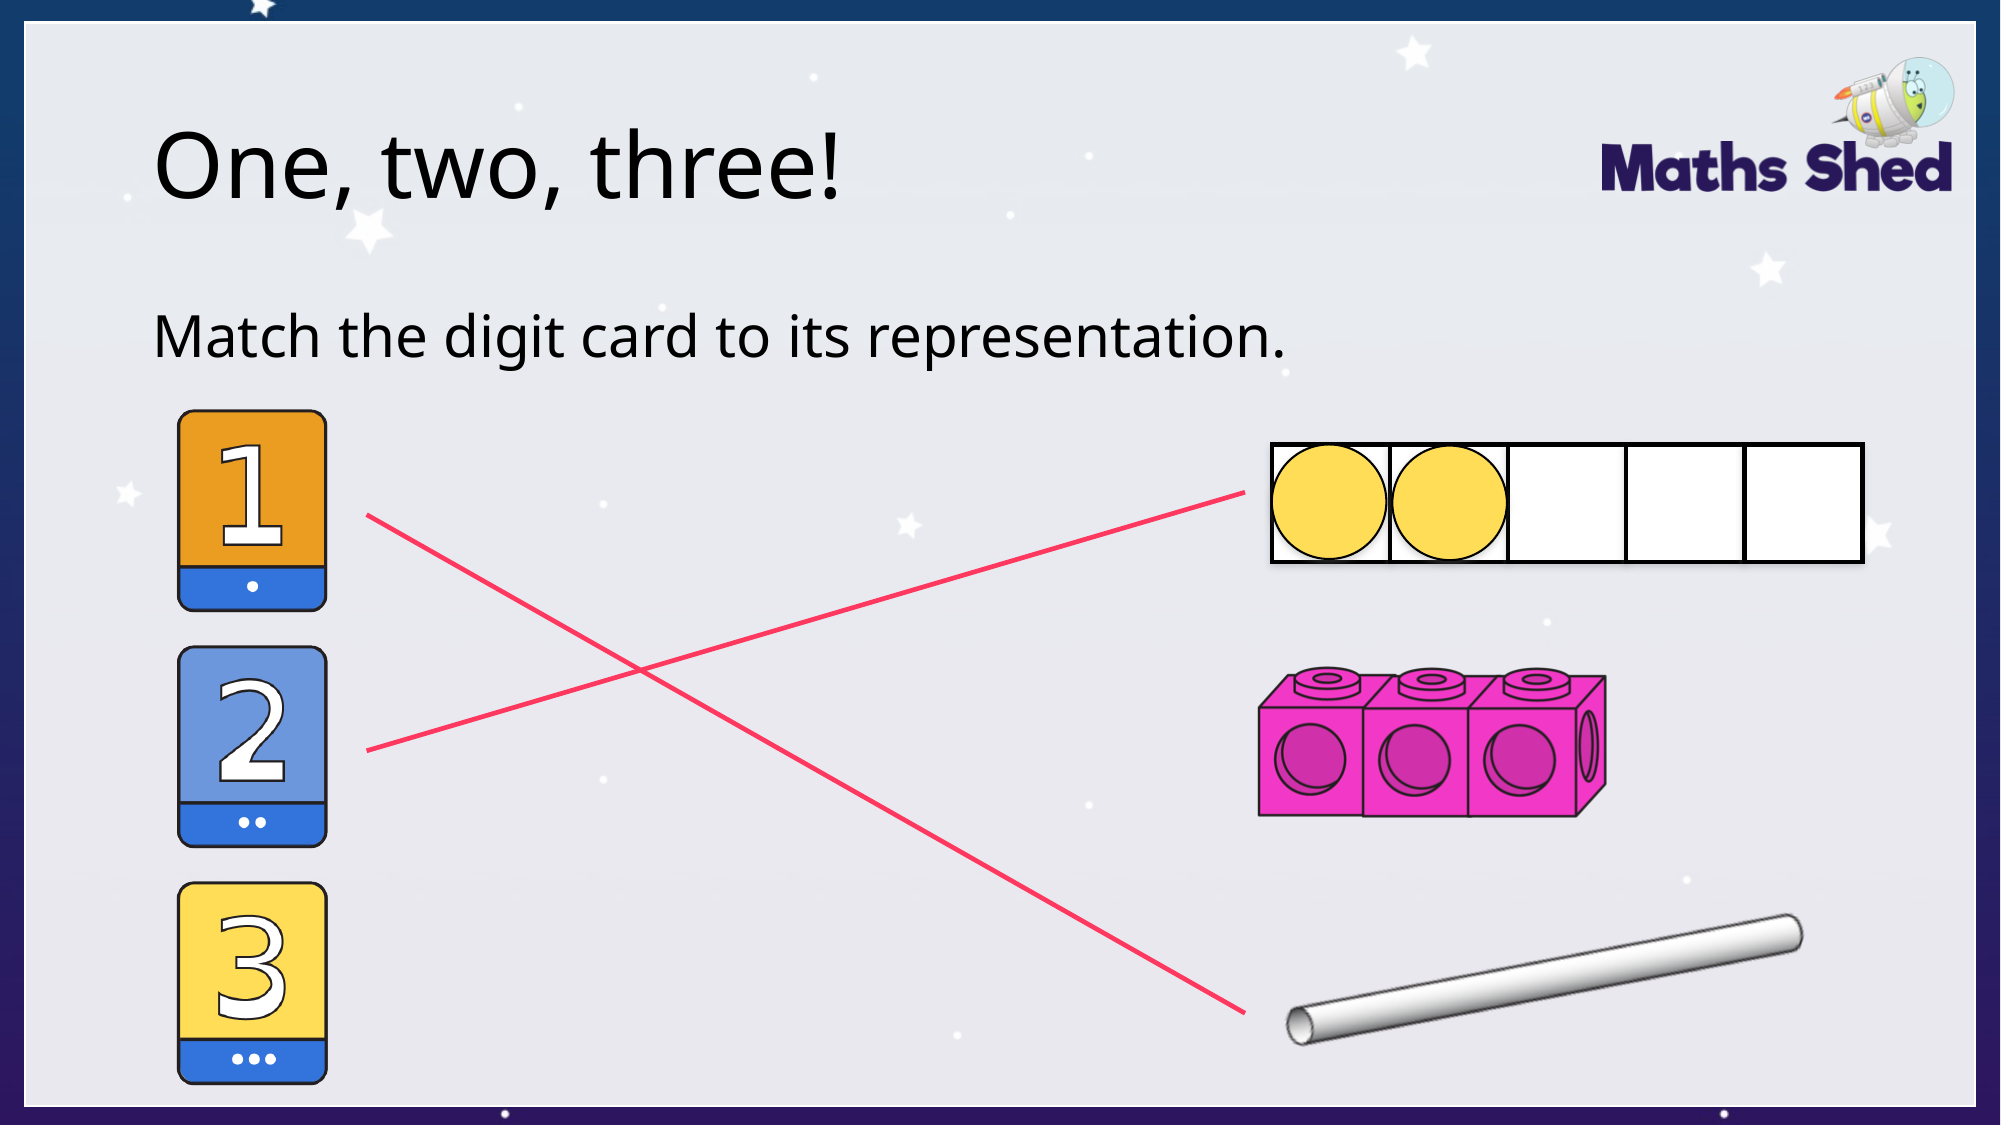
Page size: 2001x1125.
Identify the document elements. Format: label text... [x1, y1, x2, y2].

text_box [1337, 444, 1390, 477]
text_box [1626, 444, 1744, 563]
text_box [1353, 534, 1386, 563]
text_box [366, 751, 1246, 1014]
title One, two, three! [137, 59, 1578, 278]
text_box [1390, 444, 1508, 487]
text_box [1744, 444, 1863, 563]
text_box [1271, 444, 1320, 485]
text_box [1392, 445, 1507, 561]
text_box [1271, 526, 1305, 563]
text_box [366, 492, 1246, 751]
text_box [1390, 525, 1426, 563]
picture [0, 0, 2001, 1125]
list Match the digit card to its representation. [137, 299, 1863, 847]
text_box [1471, 538, 1504, 563]
text_box [1271, 444, 1387, 560]
text_box [1508, 444, 1626, 563]
